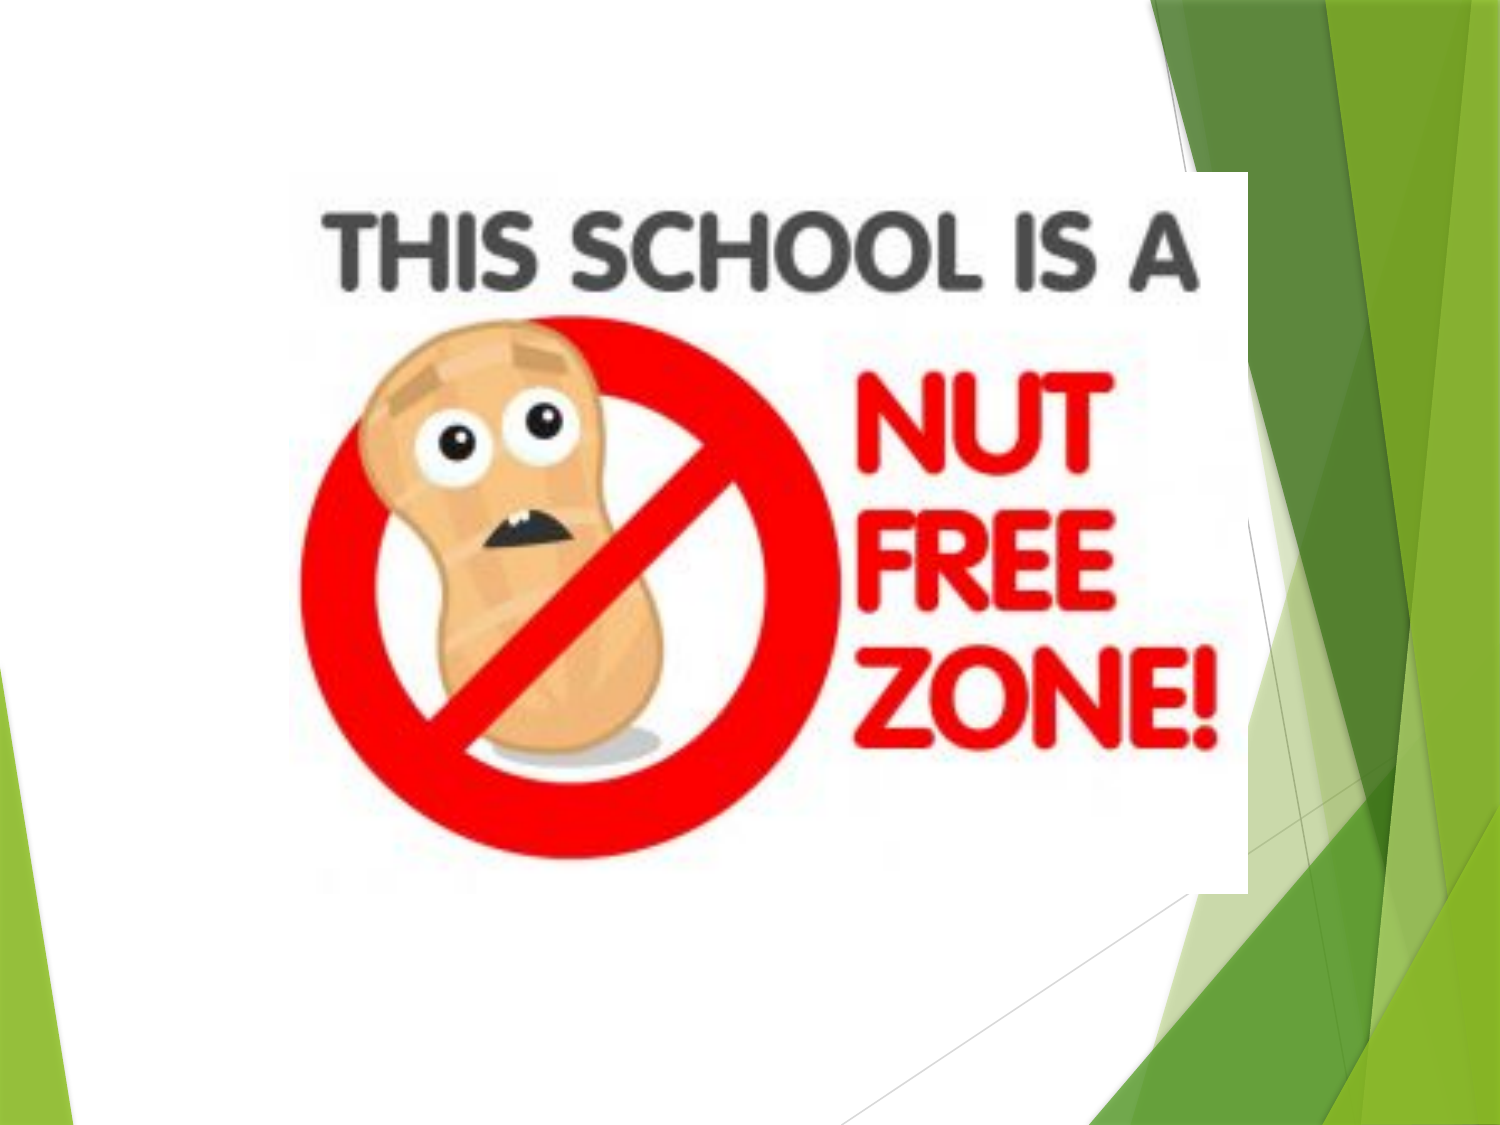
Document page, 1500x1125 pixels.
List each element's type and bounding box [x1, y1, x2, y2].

list [288, 172, 1249, 894]
